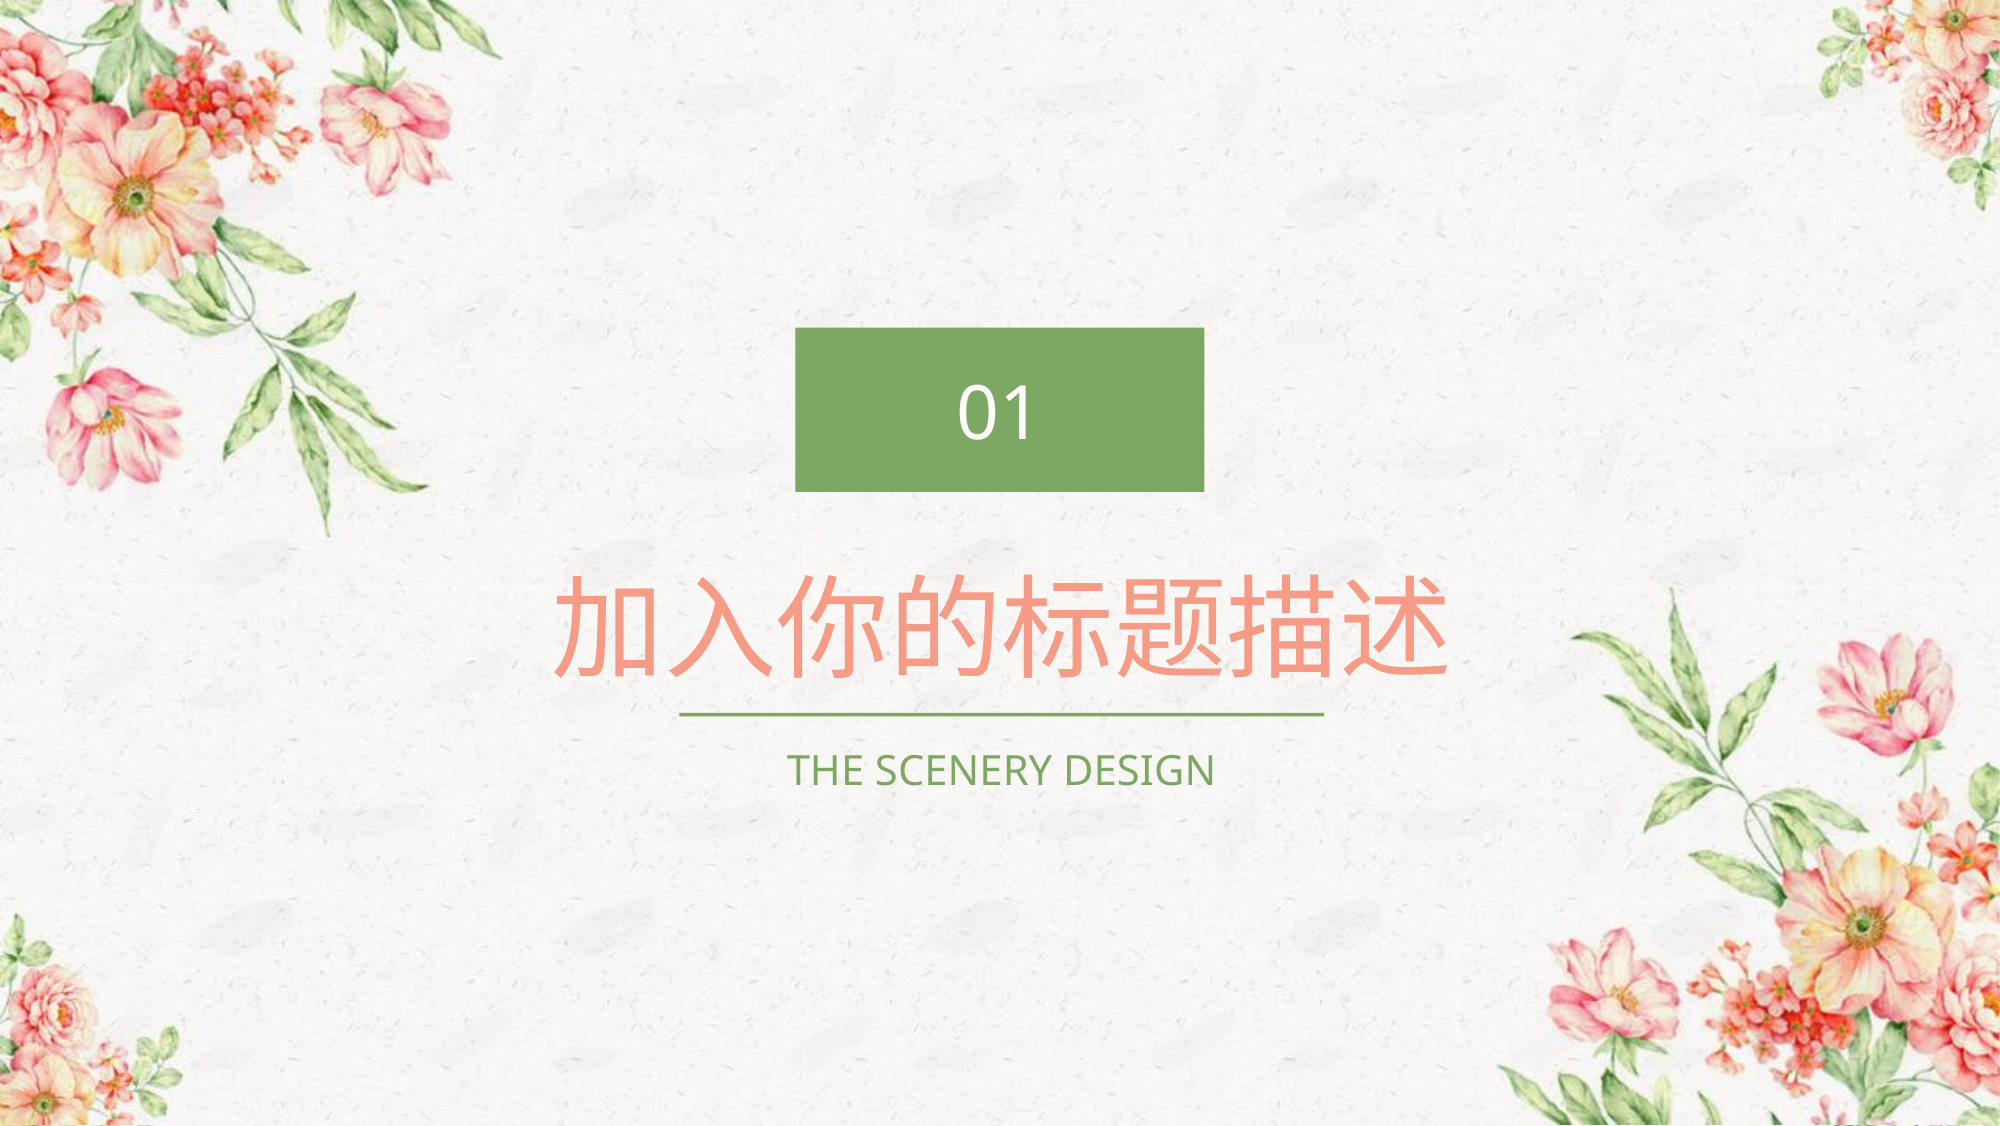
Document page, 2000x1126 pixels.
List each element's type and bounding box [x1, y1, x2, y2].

picture [0, 0, 2000, 1126]
text_box [531, 549, 1472, 802]
